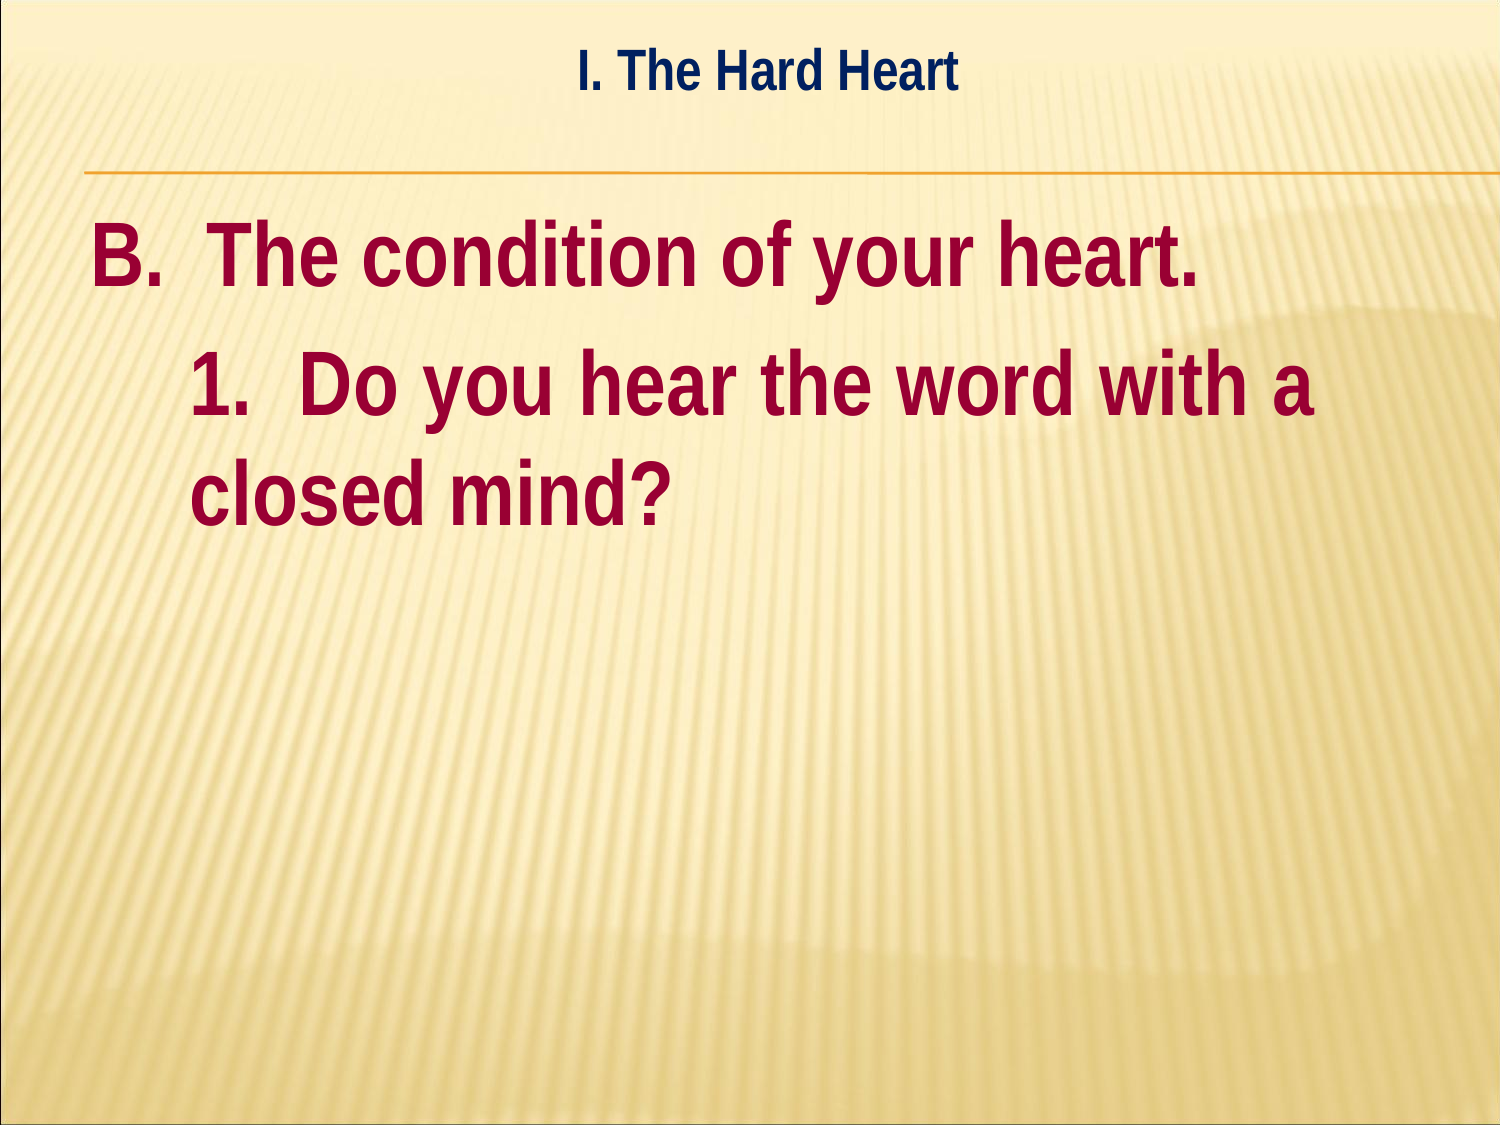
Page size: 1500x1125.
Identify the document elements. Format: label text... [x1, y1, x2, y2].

picture [0, 0, 1500, 1125]
text_box I. The Hard Heart [124, 24, 1413, 110]
list B. The condition of your heart. 1. Do you hear the word with a closed mind? [75, 187, 1425, 1075]
